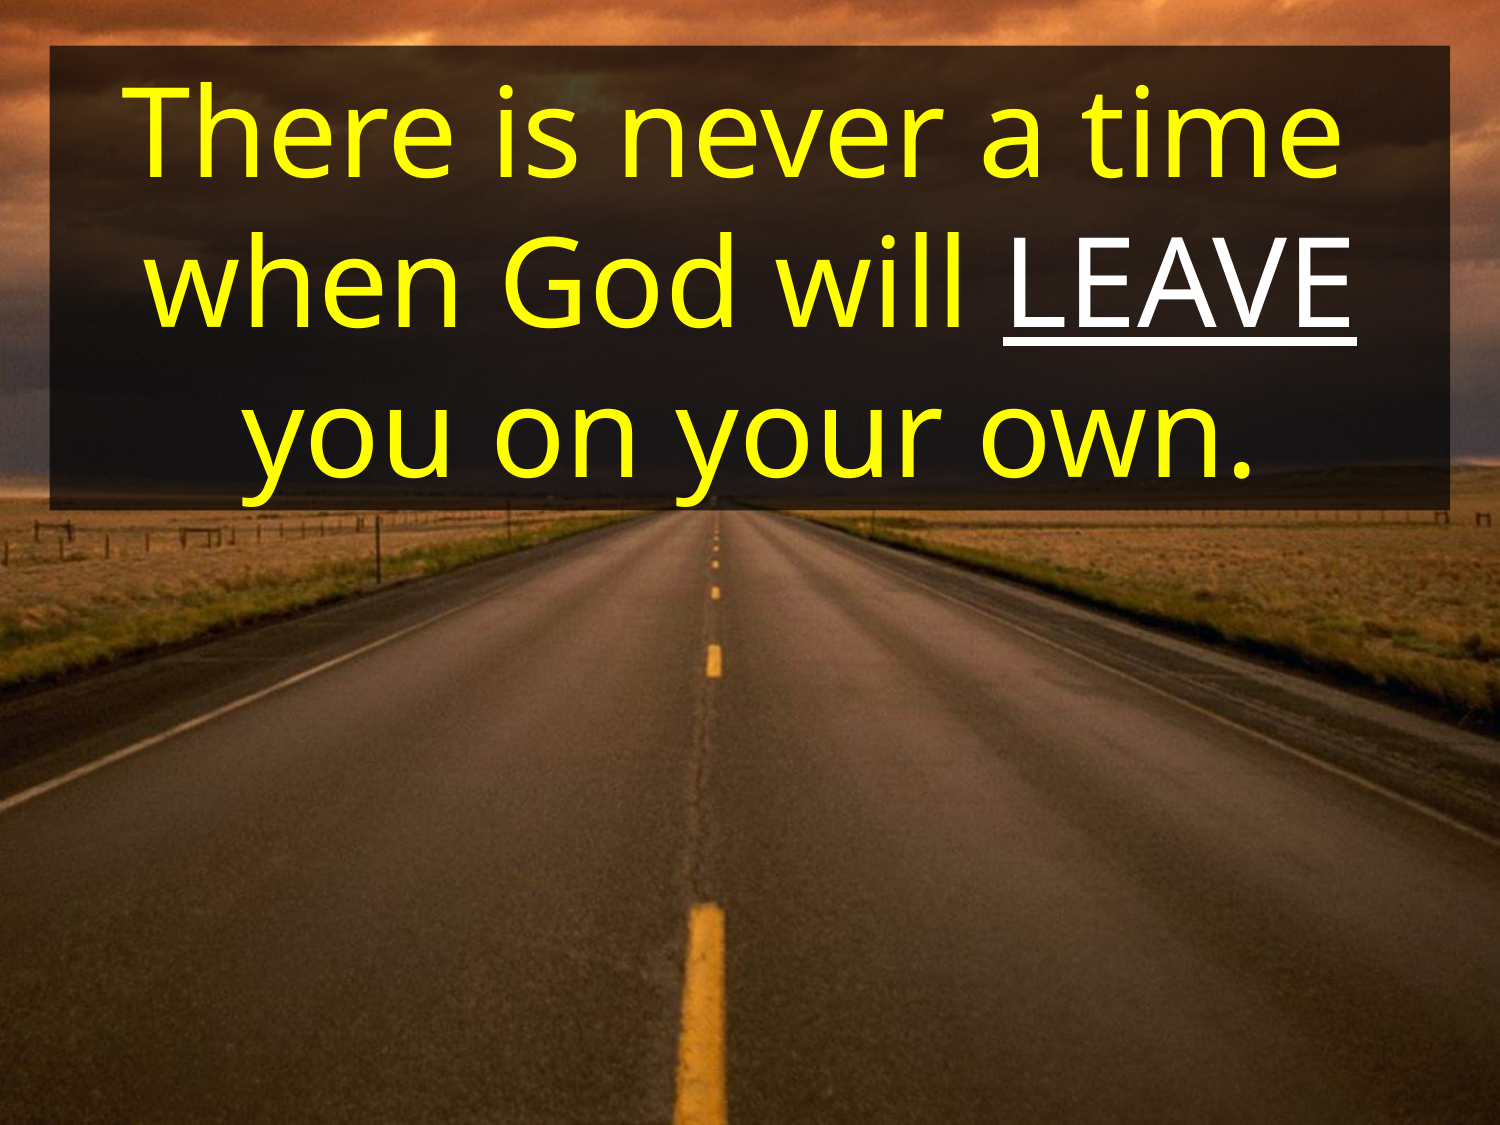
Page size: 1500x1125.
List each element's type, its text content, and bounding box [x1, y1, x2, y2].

text_box There is never a time when God will LEAVE you on your own. [49, 45, 1451, 511]
picture [0, 0, 1500, 1125]
